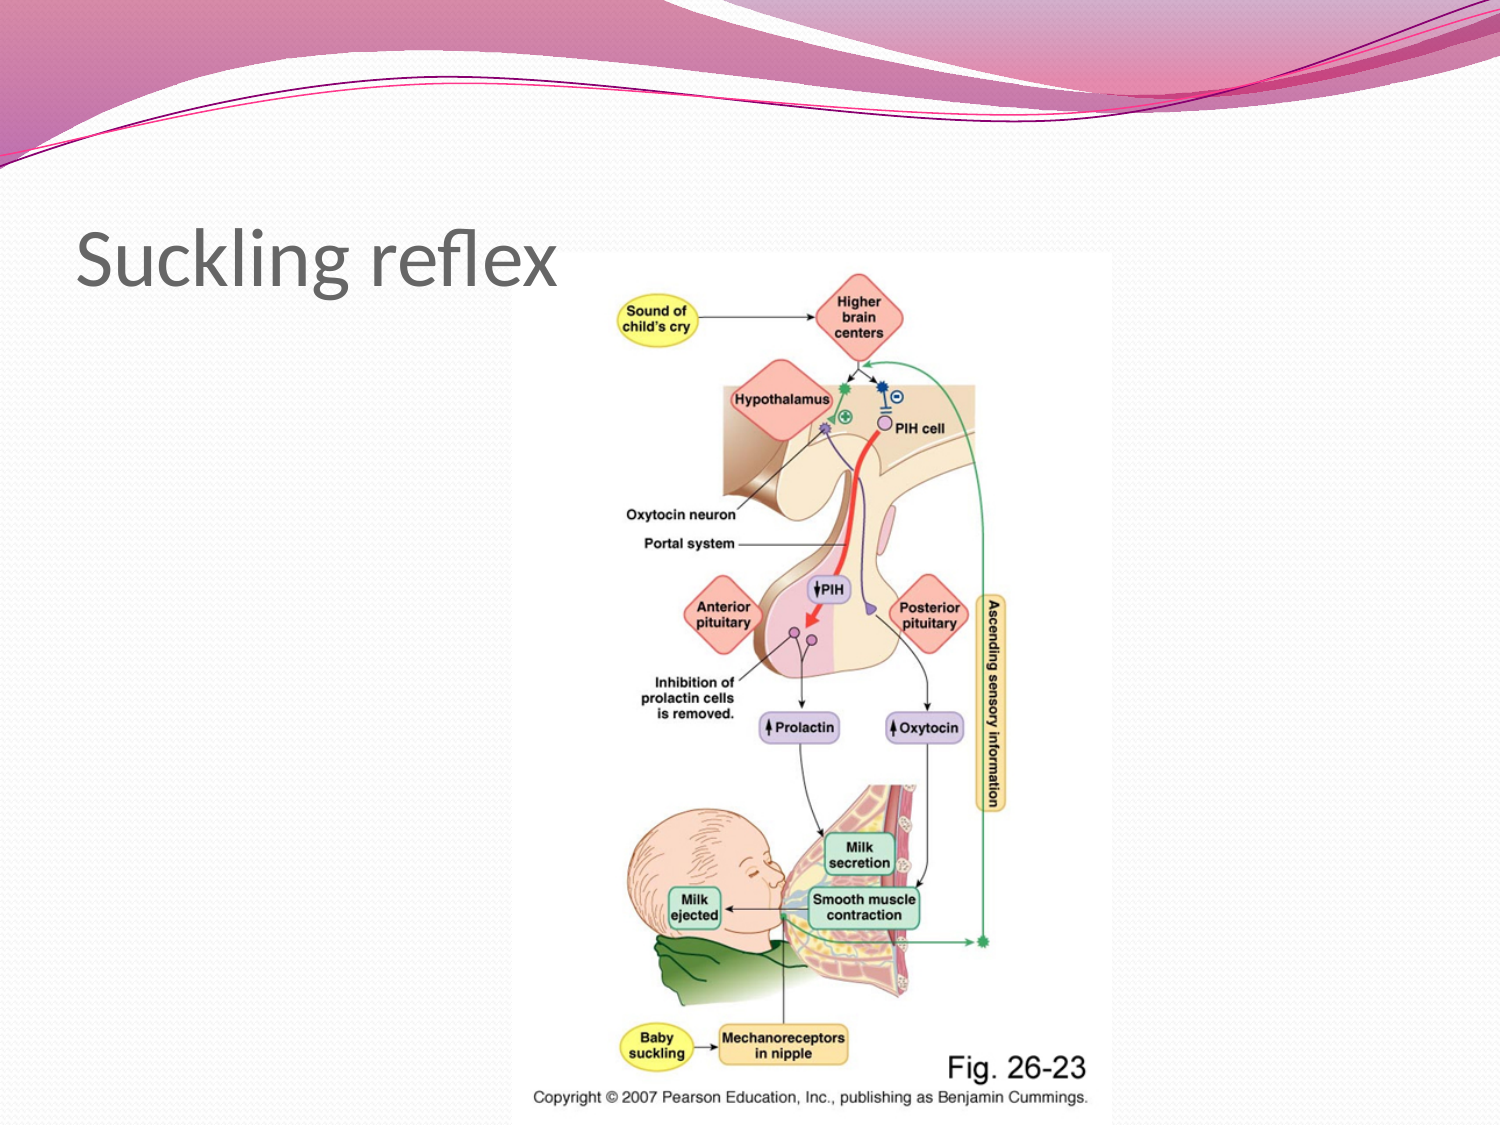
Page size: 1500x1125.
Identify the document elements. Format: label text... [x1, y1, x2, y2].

picture [512, 253, 1113, 1125]
title Suckling reflex [75, 115, 1438, 303]
